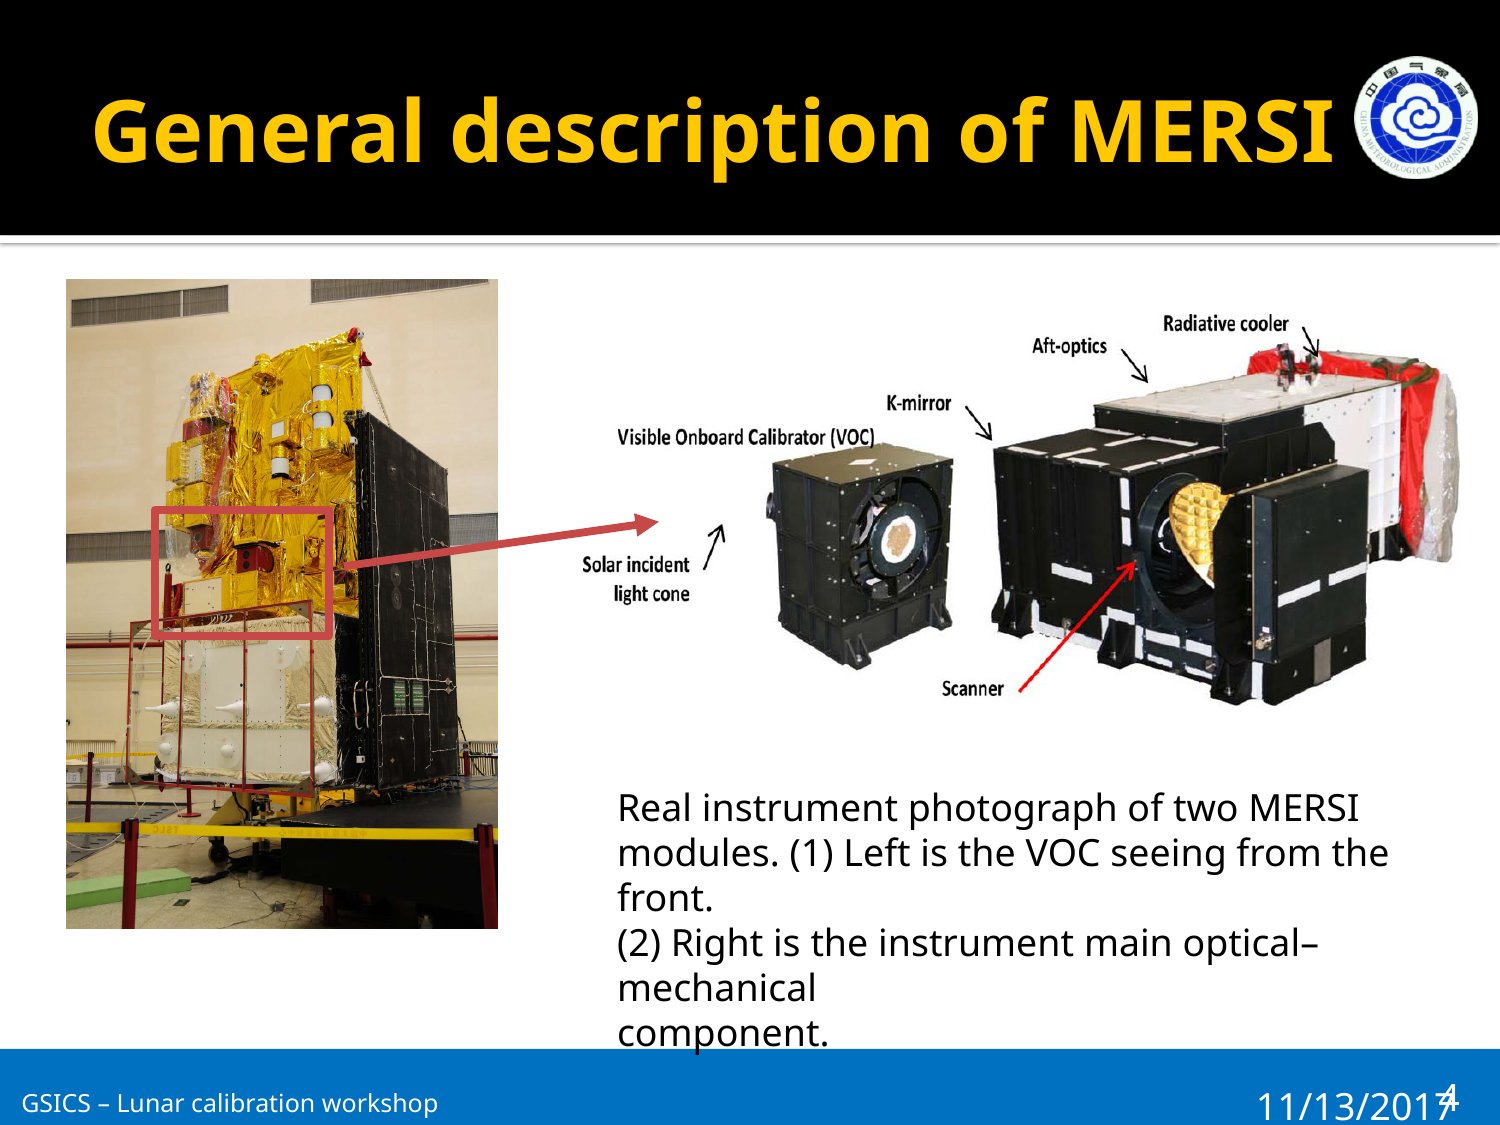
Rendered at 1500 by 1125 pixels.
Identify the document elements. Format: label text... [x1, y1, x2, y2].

picture [1425, 56, 1478, 179]
picture [66, 279, 498, 929]
picture [583, 314, 1460, 706]
title General description of MERSI [75, 24, 1425, 231]
text_box [502, 529, 577, 548]
text_box Real instrument photograph of two MERSI modules. (1) Left is the VOC seeing from the front. (2) Right is the instrument main optical–mechanical component. [602, 776, 1460, 1062]
